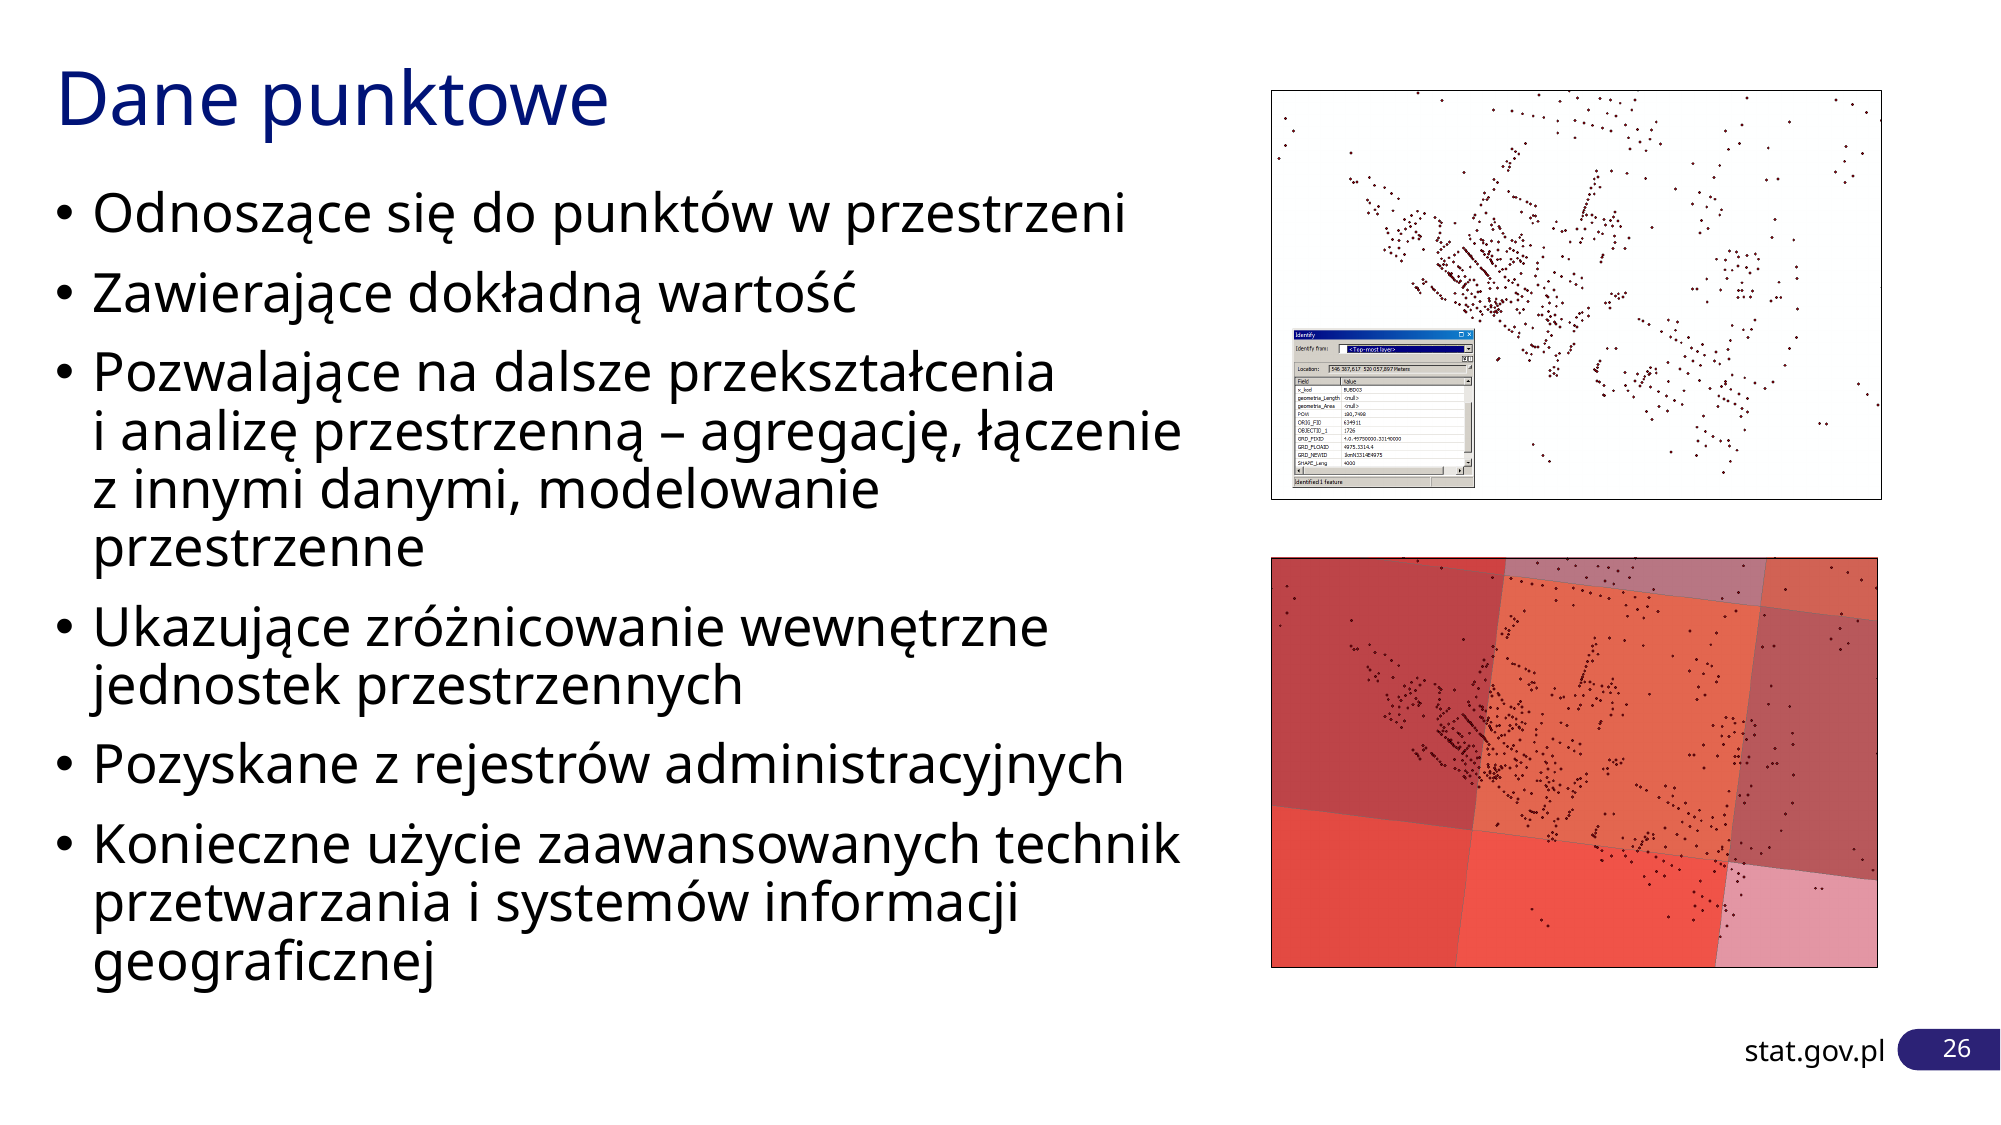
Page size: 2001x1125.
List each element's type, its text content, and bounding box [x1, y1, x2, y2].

picture [1271, 557, 1878, 967]
list Odnoszące się do punktów w przestrzeni Zawierające dokładną wartość Pozwalające na dalsze przekształcenia i analizę przestrzenną – agregację, łączenie z innymi danymi, modelowanie przestrzenne Ukazujące zróżnicowanie wewnętrzne jednostek przestrzennych Pozyskane z rejestrów administracyjnych Konieczne użycie zaawansowanych technik przetwarzania i systemów informacji geograficznej [55, 178, 1208, 1006]
picture [1271, 90, 1881, 499]
title Dane punktowe [55, 31, 1945, 150]
